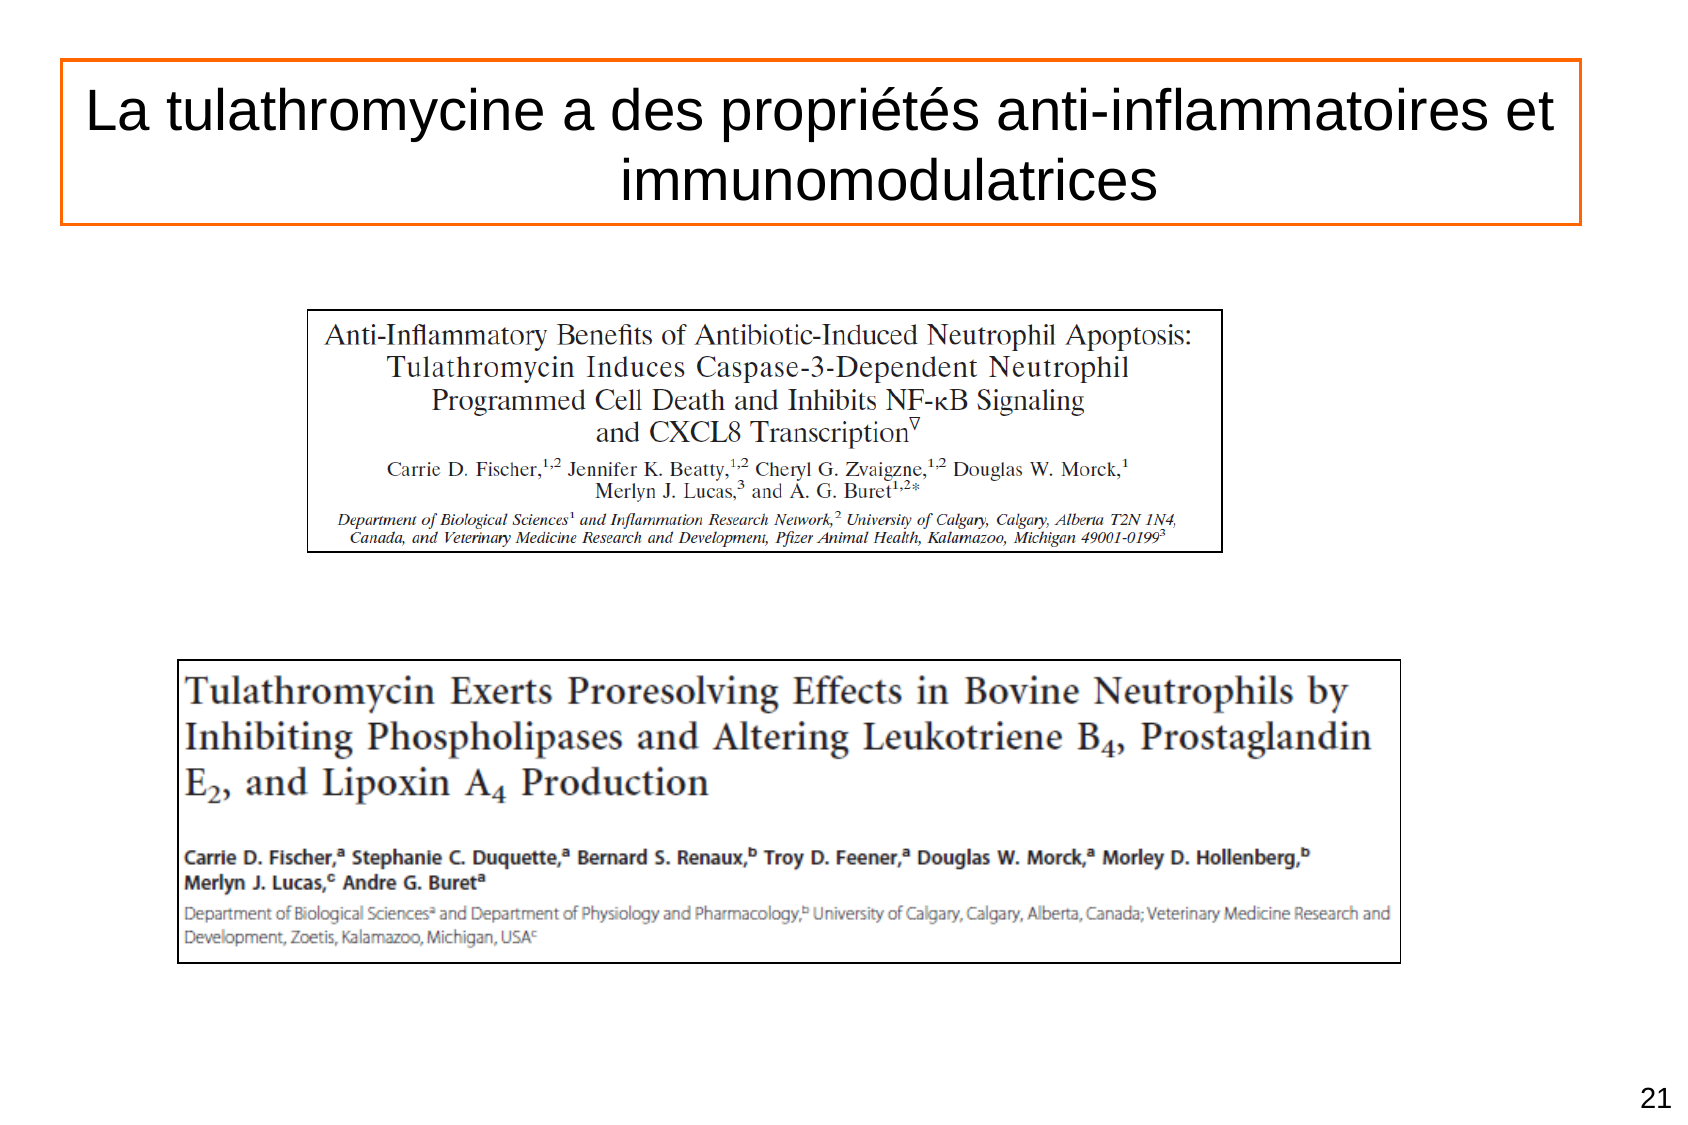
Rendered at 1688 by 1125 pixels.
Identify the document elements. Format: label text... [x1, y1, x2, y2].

text_box La tulathromycine a des propriétés anti-inflammatoires et immunomodulatrices [61, 59, 1581, 225]
slide_number 21 [1251, 1072, 1688, 1125]
picture [178, 660, 1400, 963]
picture [307, 310, 1222, 552]
